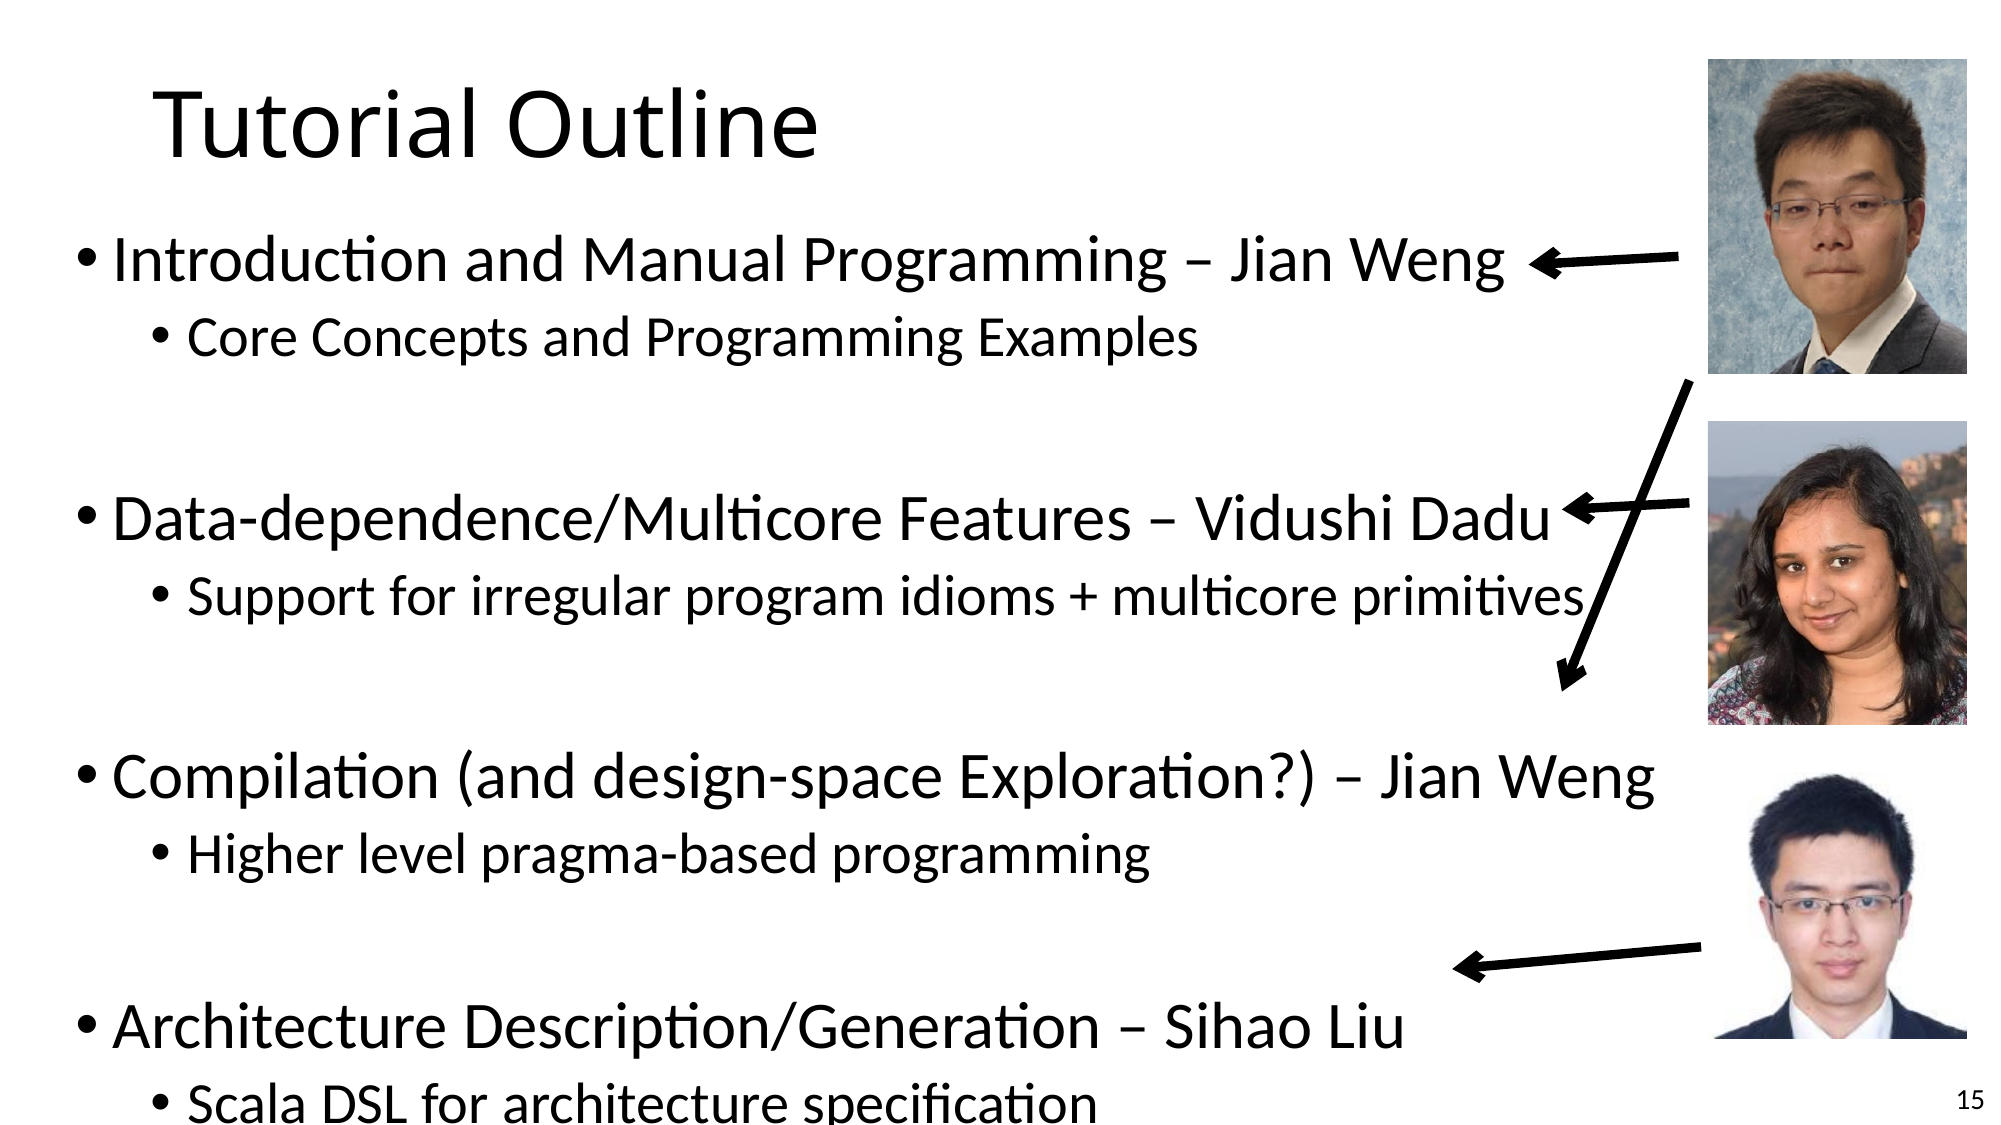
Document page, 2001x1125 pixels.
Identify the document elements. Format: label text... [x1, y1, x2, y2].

title Tutorial Outline [137, 57, 1631, 198]
picture [1707, 59, 1967, 374]
picture [1701, 772, 1967, 1039]
text_box [415, 1036, 619, 1098]
text_box [1307, 1036, 1598, 1098]
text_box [1561, 380, 1690, 692]
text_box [1452, 946, 1702, 970]
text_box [1528, 256, 1679, 265]
picture [1707, 421, 1967, 725]
list Introduction and Manual Programming – Jian Weng Core Concepts and Programming Examples Data-dependence/Multicore Features – Vidushi Dadu Support for irregular program idioms + multicore primitives Compilation (and design-space Exploration?) – Jian Weng Higher level pragma-based programming Architecture Description/Generation – Sihao Liu Scala DSL for architecture specification [60, 216, 1679, 1005]
text_box [709, 1036, 924, 1098]
